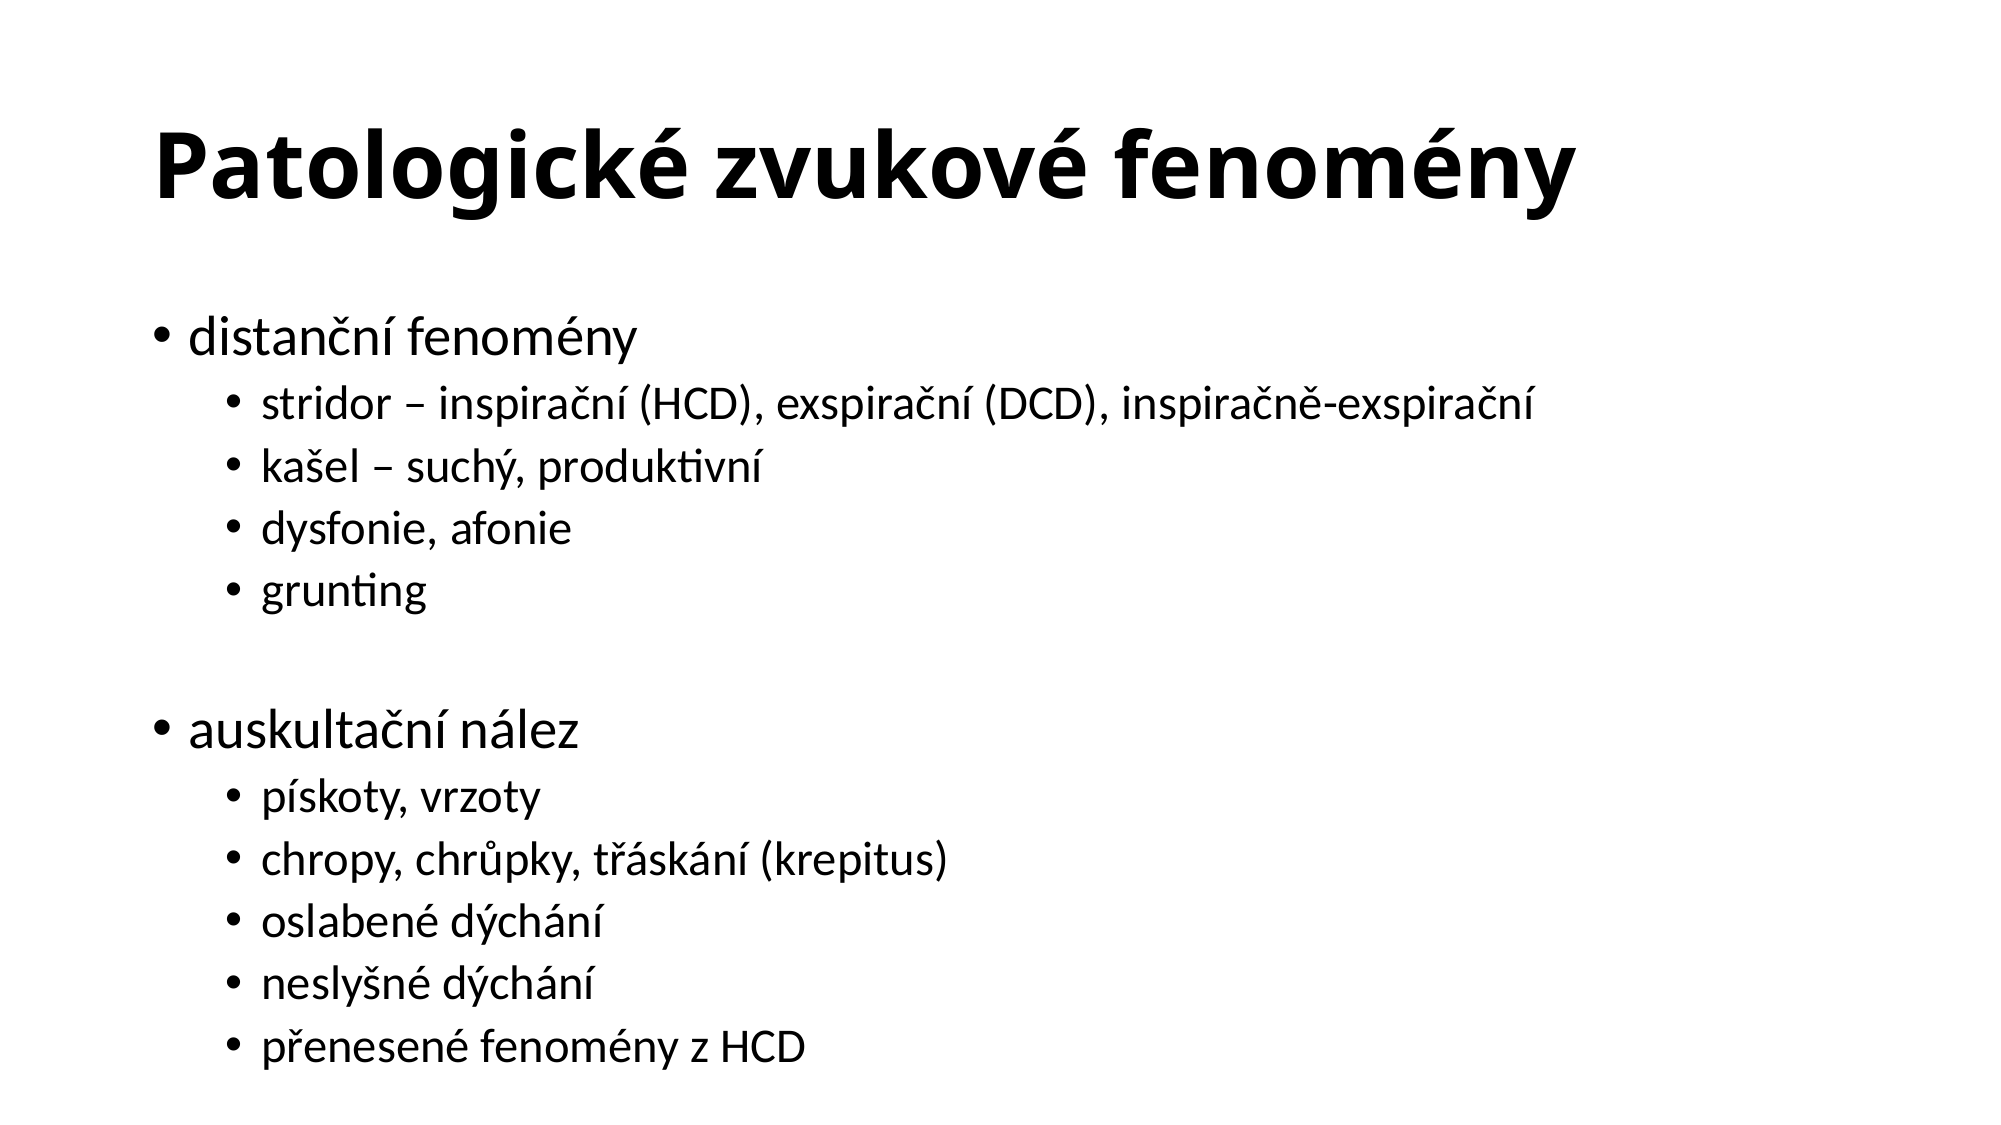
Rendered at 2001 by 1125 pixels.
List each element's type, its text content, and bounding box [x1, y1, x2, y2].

title Patologické zvukové fenomény [137, 59, 1863, 278]
list distanční fenomény stridor – inspirační (HCD), exspirační (DCD), inspiračně-exspirační kašel – suchý, produktivní dysfonie, afonie grunting auskultační nález pískoty, vrzoty chropy, chrůpky, třáskání (krepitus) oslabené dýchání neslyšné dýchání přenesené fenomény z HCD [137, 299, 1863, 1082]
